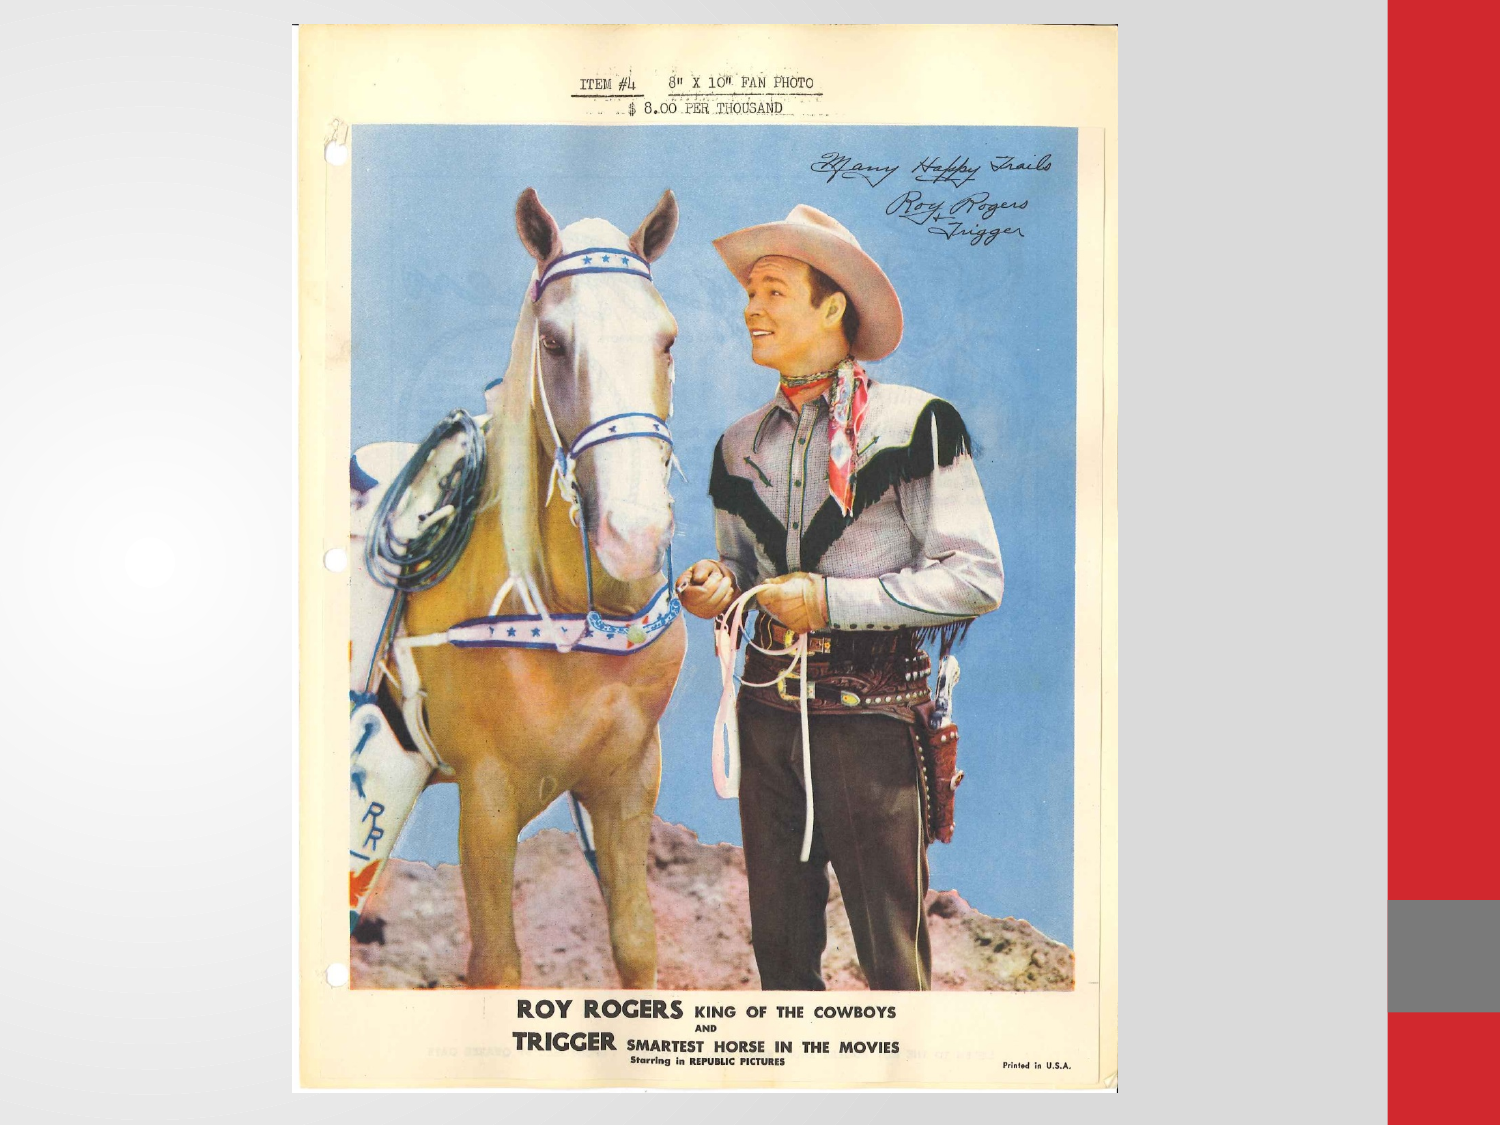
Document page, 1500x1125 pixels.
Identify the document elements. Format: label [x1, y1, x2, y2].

picture [291, 24, 1118, 1094]
